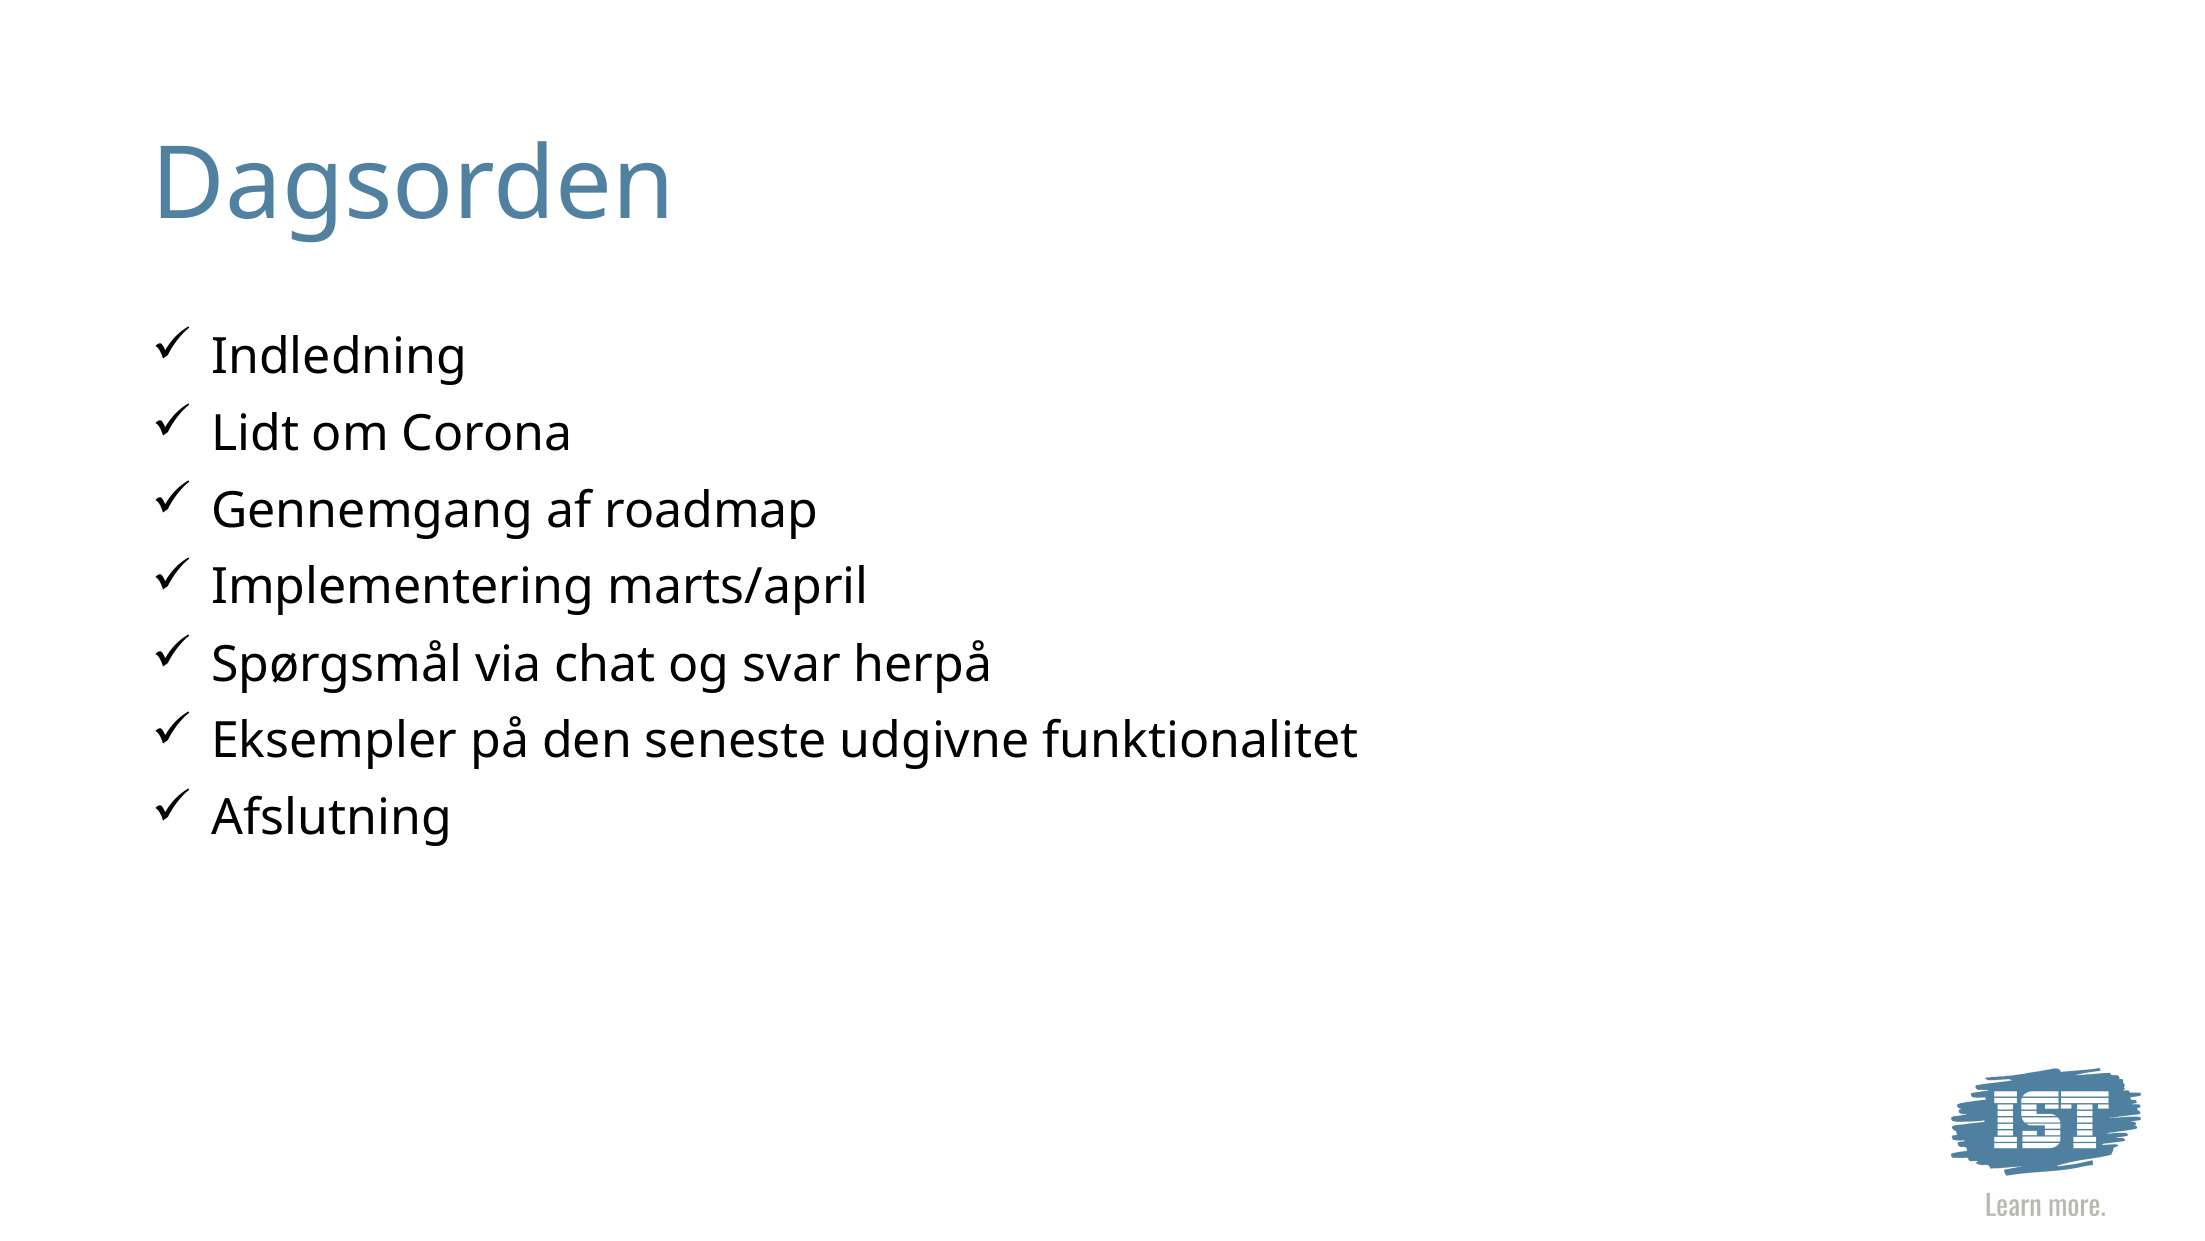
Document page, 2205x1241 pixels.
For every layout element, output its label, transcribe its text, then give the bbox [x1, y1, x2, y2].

list Indledning Lidt om Corona Gennemgang af roadmap Implementering marts/april Spørgsmål via chat og svar herpå Eksempler på den seneste udgivne funktionalitet Afslutning [151, 330, 2054, 1241]
title Dagsorden [151, 66, 2054, 306]
picture [2054, 1068, 2141, 1216]
